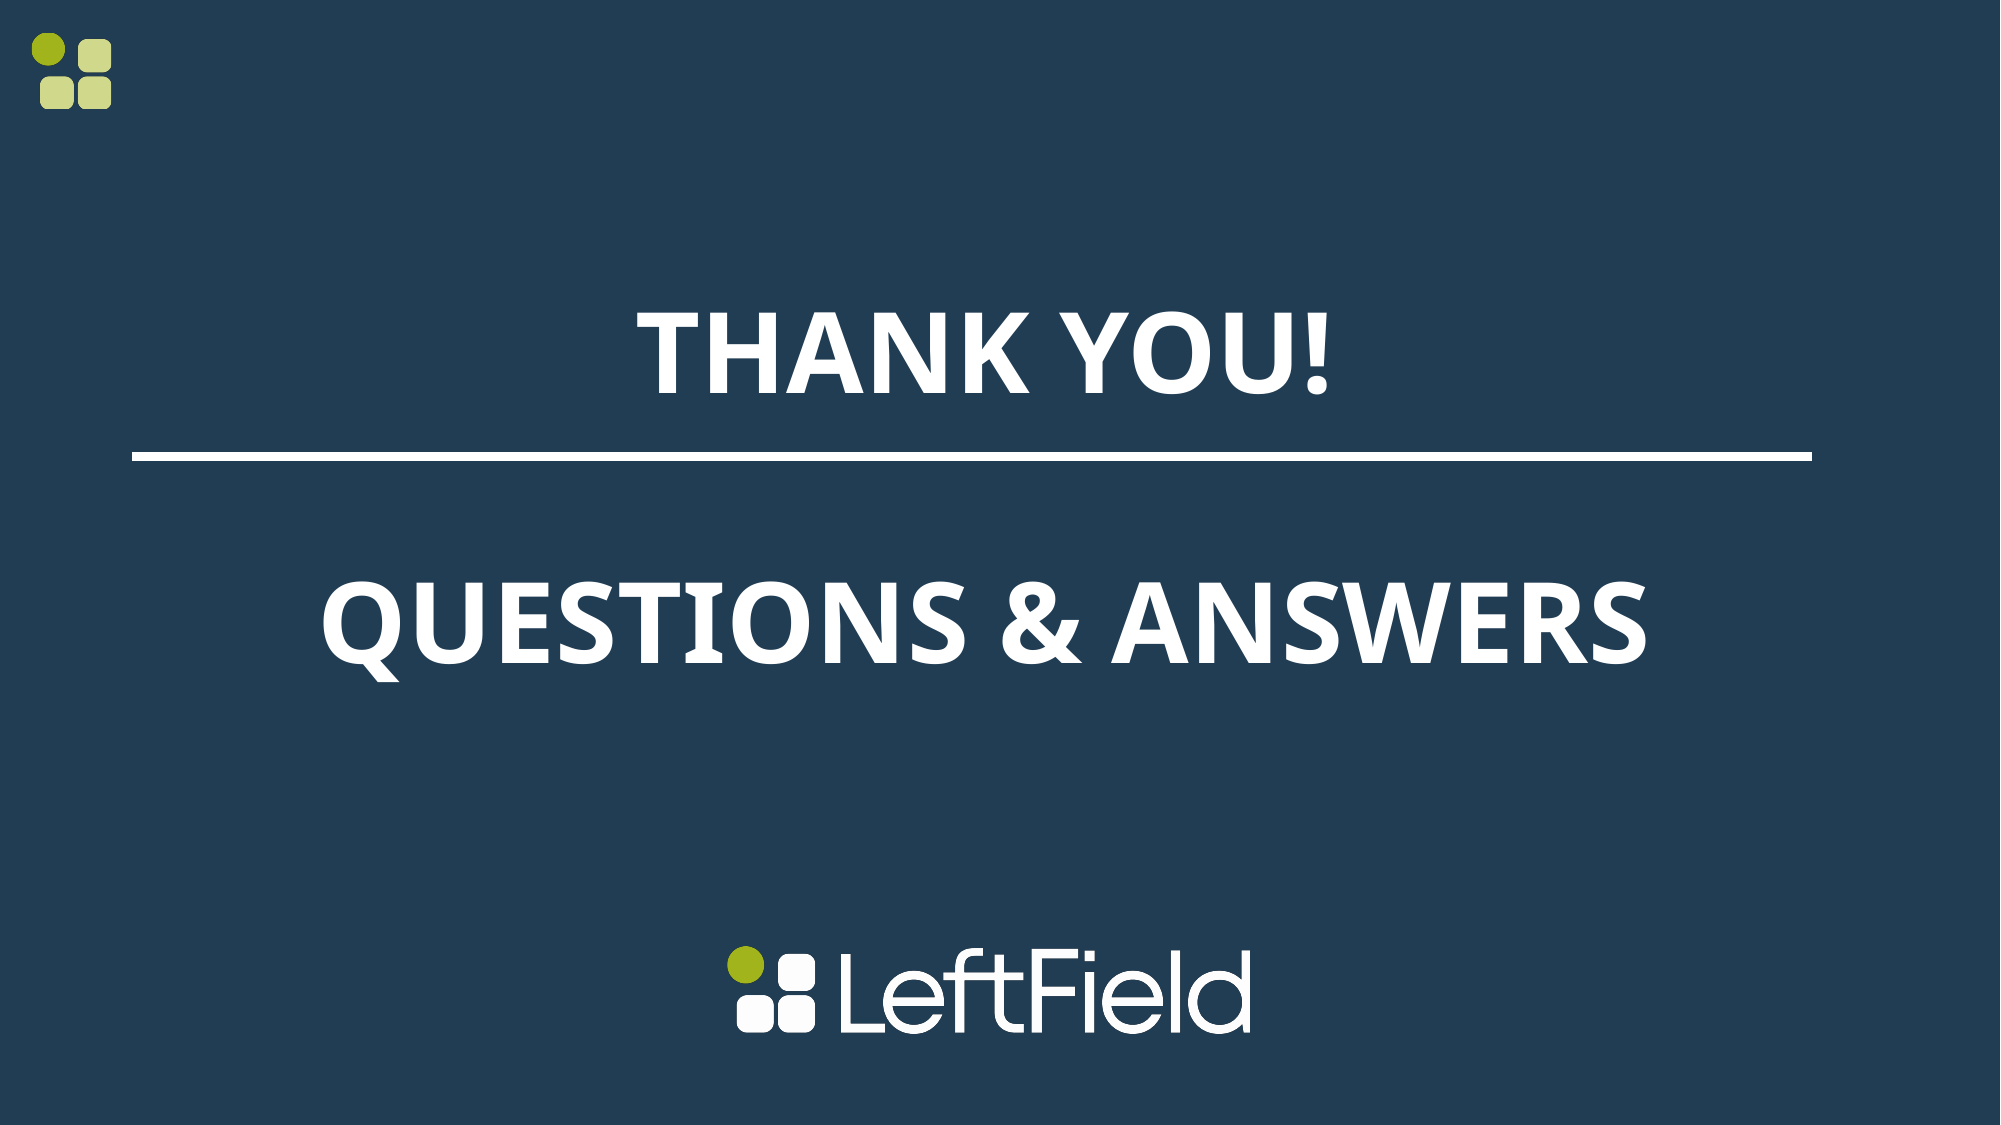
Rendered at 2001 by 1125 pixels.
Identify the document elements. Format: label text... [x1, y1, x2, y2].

picture [727, 946, 1250, 1036]
text_box THANK YOU! QUESTIONS & ANSWERS [158, 461, 1812, 745]
text_box THANK YOU! QUESTIONS & ANSWERS [158, 280, 1812, 452]
picture [31, 33, 112, 109]
